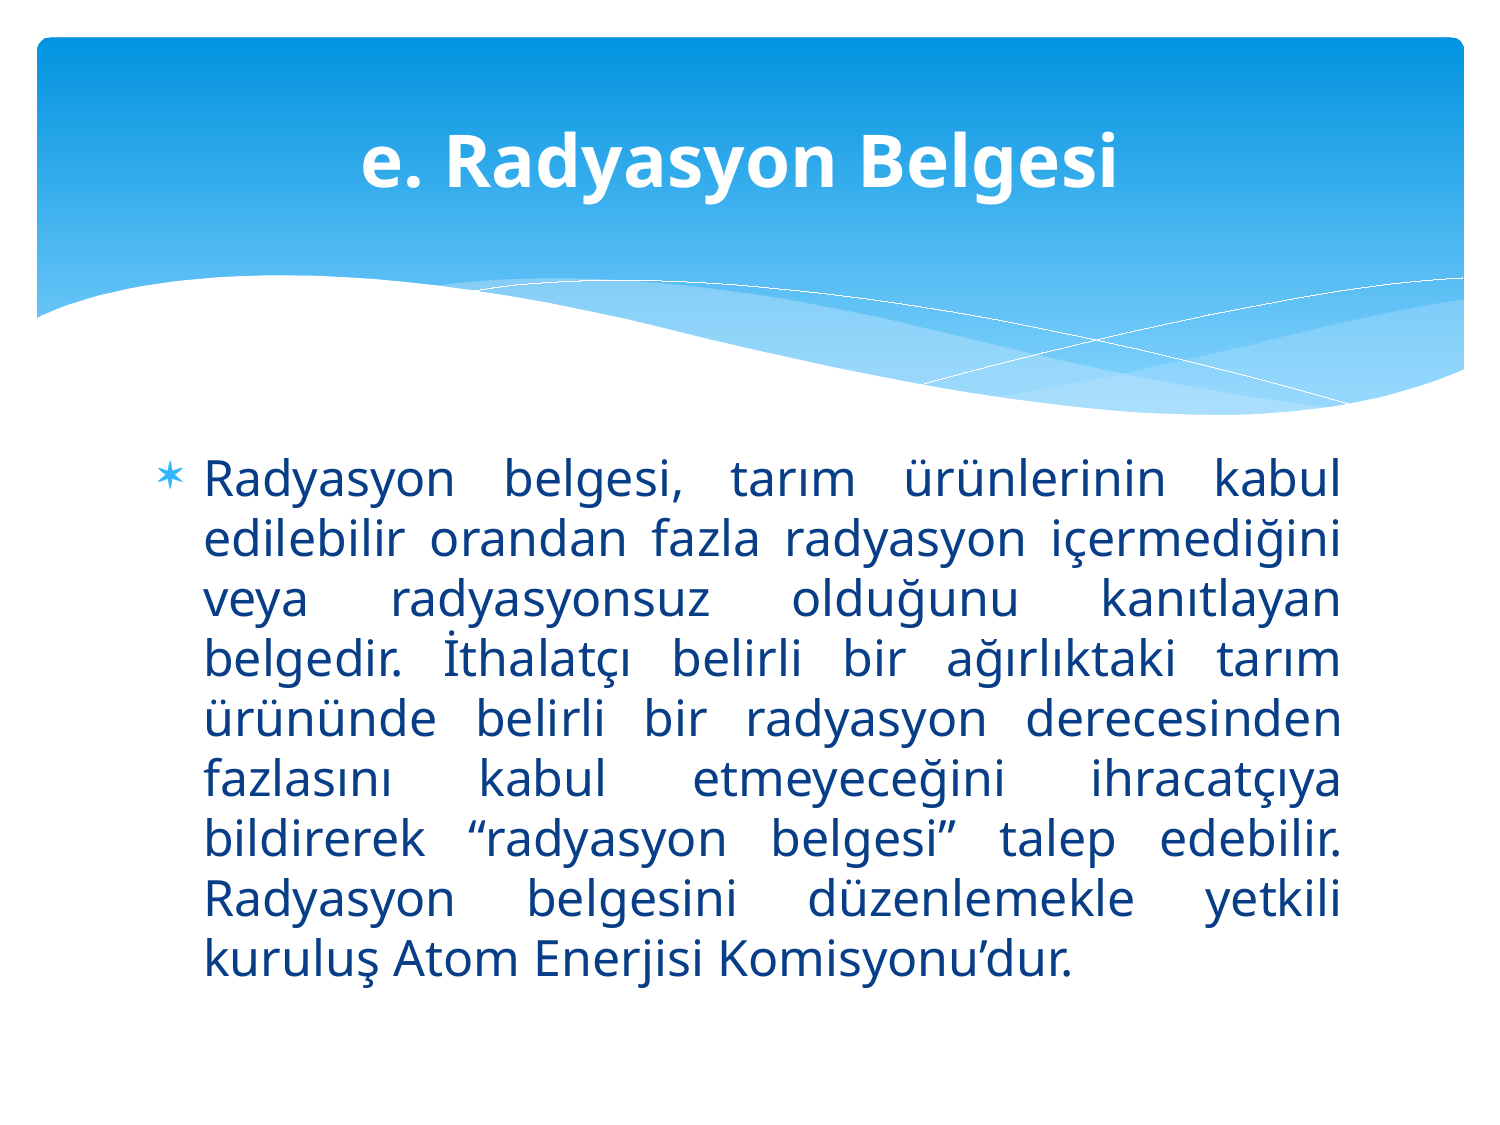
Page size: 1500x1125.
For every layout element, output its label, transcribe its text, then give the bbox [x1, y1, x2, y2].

title e. Radyasyon Belgesi [75, 55, 1425, 261]
list Radyasyon belgesi, tarım ürünlerinin kabul edilebilir orandan fazla radyasyon içermediğini veya radyasyonsuz olduğunu kanıtlayan belgedir. İthalatçı belirli bir ağırlıktaki tarım ürününde belirli bir radyasyon derecesinden fazlasını kabul etmeyeceğini ihracatçıya bildirerek “radyasyon belgesi” talep edebilir. Radyasyon belgesini düzenlemekle yetkili kuruluş Atom Enerjisi Komisyonu’dur. [143, 438, 1359, 1005]
